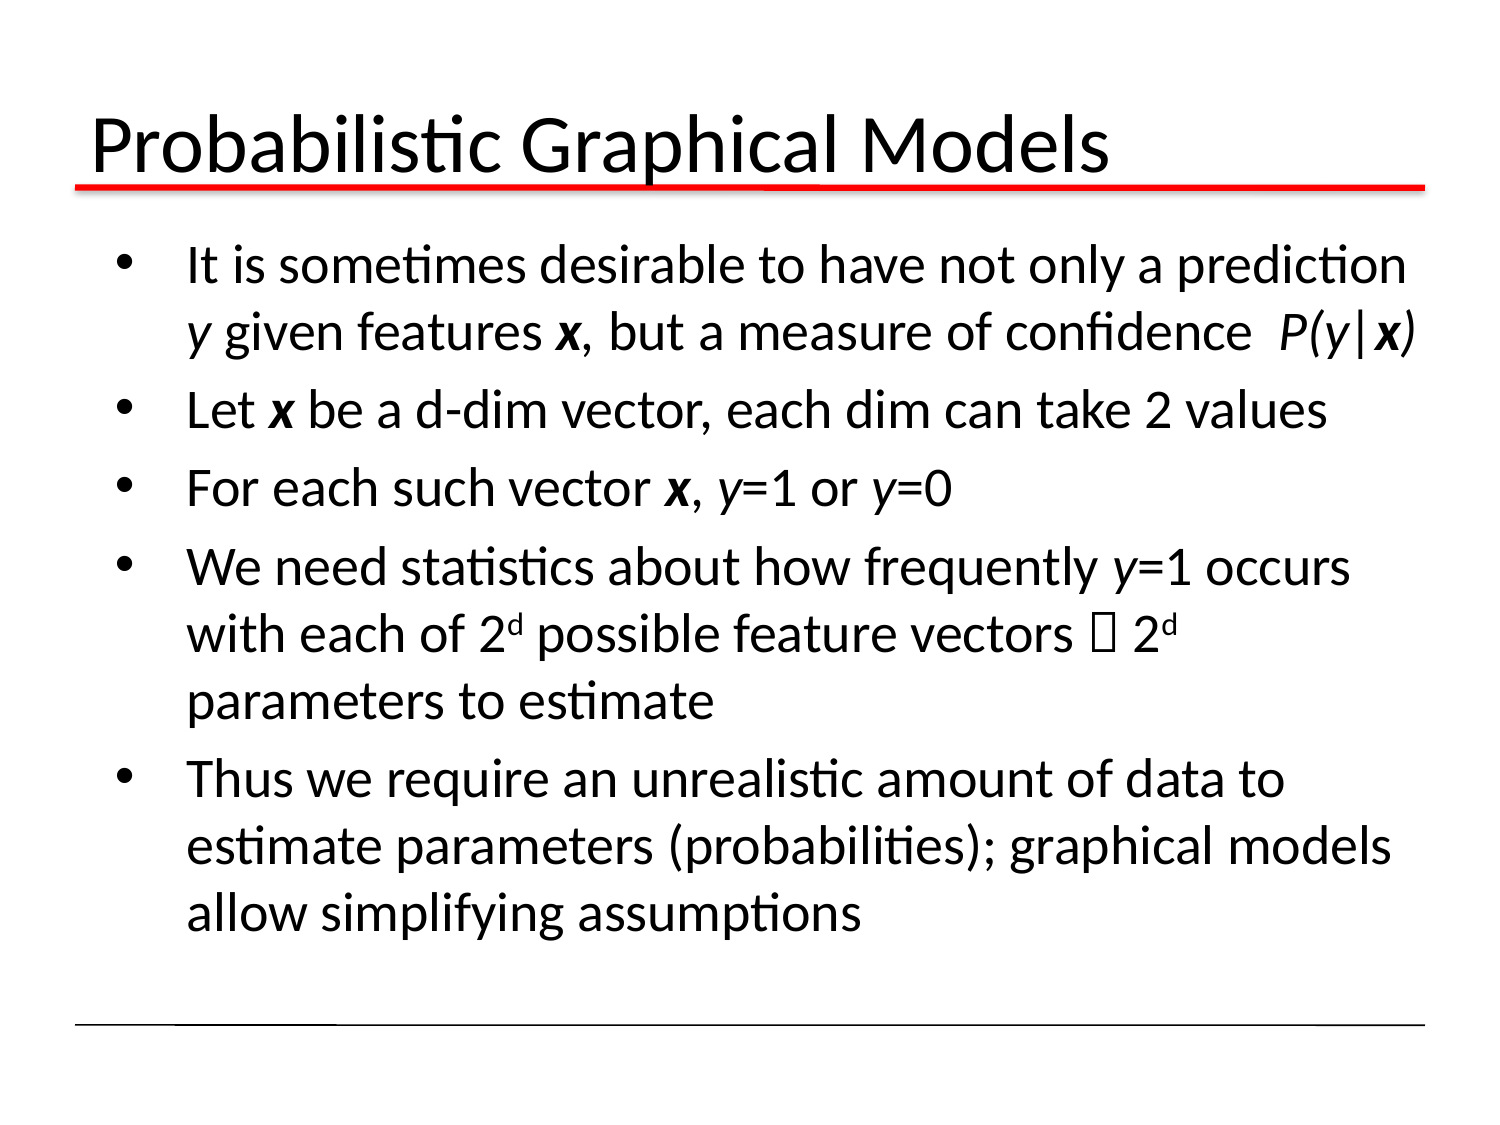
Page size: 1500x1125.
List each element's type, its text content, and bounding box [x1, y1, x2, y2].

title Probabilistic Graphical Models [75, 45, 1425, 233]
list It is sometimes desirable to have not only a prediction y given features x, but a measure of confidence P(y|x) Let x be a d-dim vector, each dim can take 2 values For each such vector x, y=1 or y=0 We need statistics about how frequently y=1 occurs with each of 2d possible feature vectors  2d parameters to estimate Thus we require an unrealistic amount of data to estimate parameters (probabilities); graphical models allow simplifying assumptions [99, 219, 1450, 1000]
